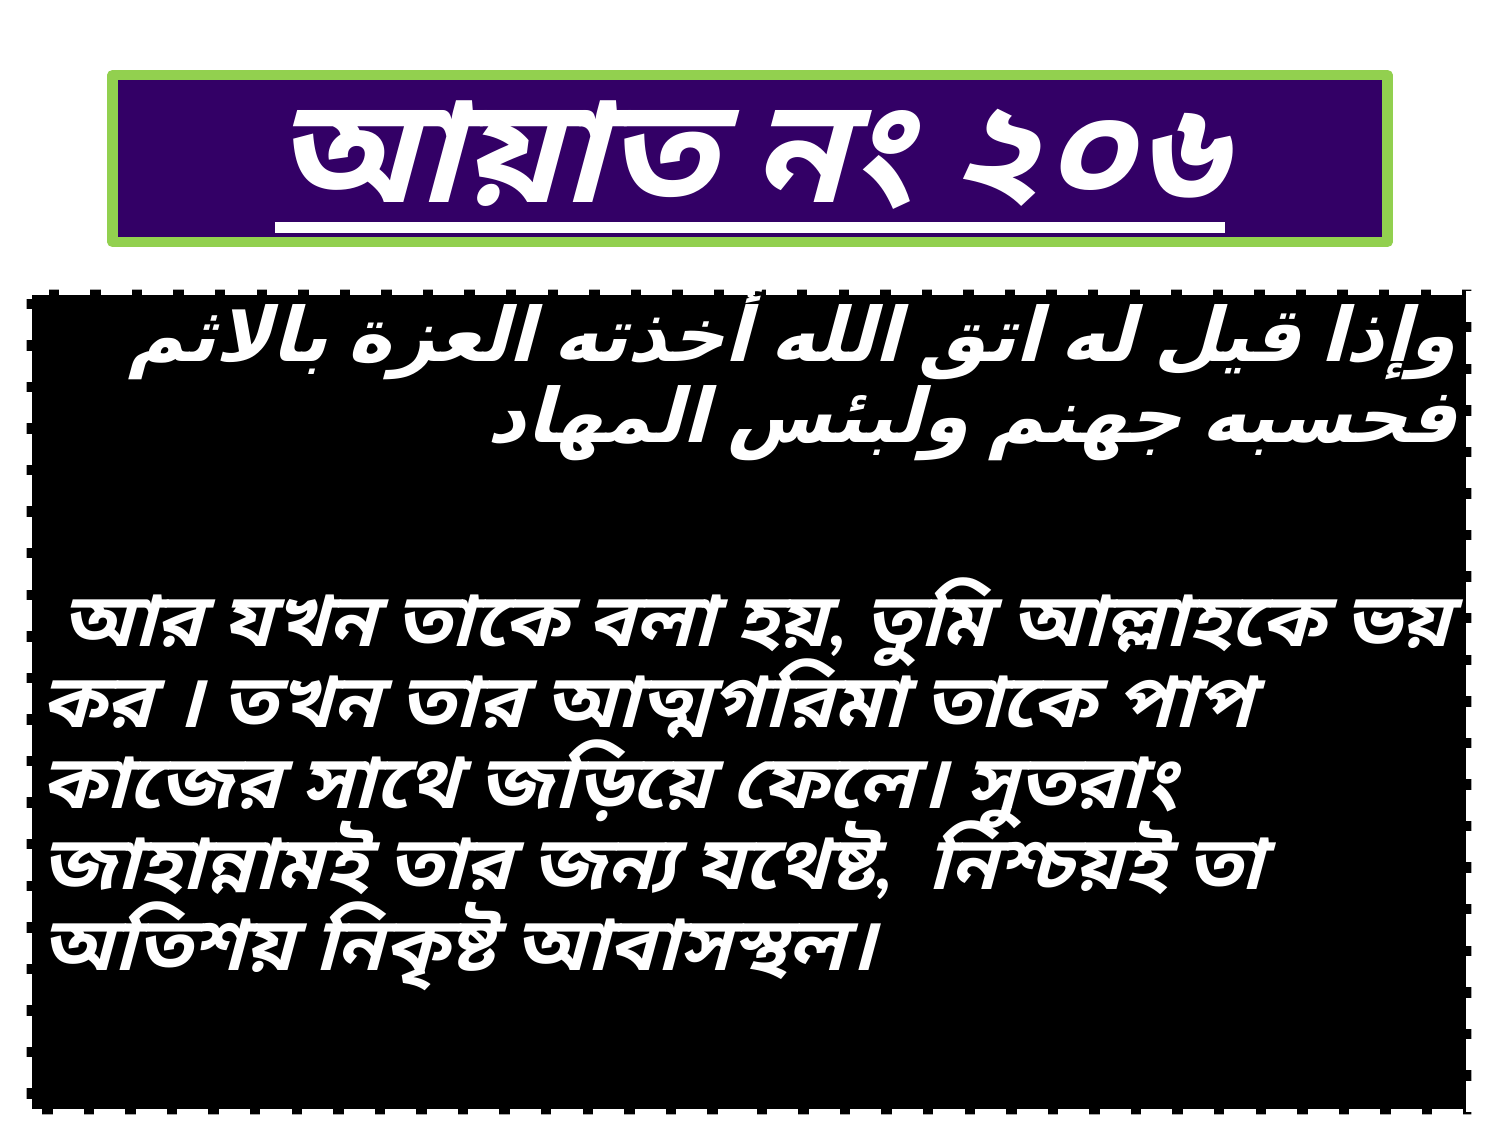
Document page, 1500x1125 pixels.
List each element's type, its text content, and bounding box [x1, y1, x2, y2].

subtitle وإذا قيل له اتق الله أخذته العزة بالاثم فحسبه جهنم ولبئس المهاد আর যখন তাকে বলা হয়, তুমি আল্লাহকে ভয় কর । তখন তার আত্মগরিমা তাকে পাপ কাজের সাথে জড়িয়ে ফেলে। সুতরাং জাহান্নামই তার জন্য যথেষ্ট, নিশ্চয়ই তা অতিশয় নিকৃষ্ট আবাসস্থল। [26, 289, 1472, 1115]
title আয়াত নং ২০৬ [112, 75, 1388, 243]
